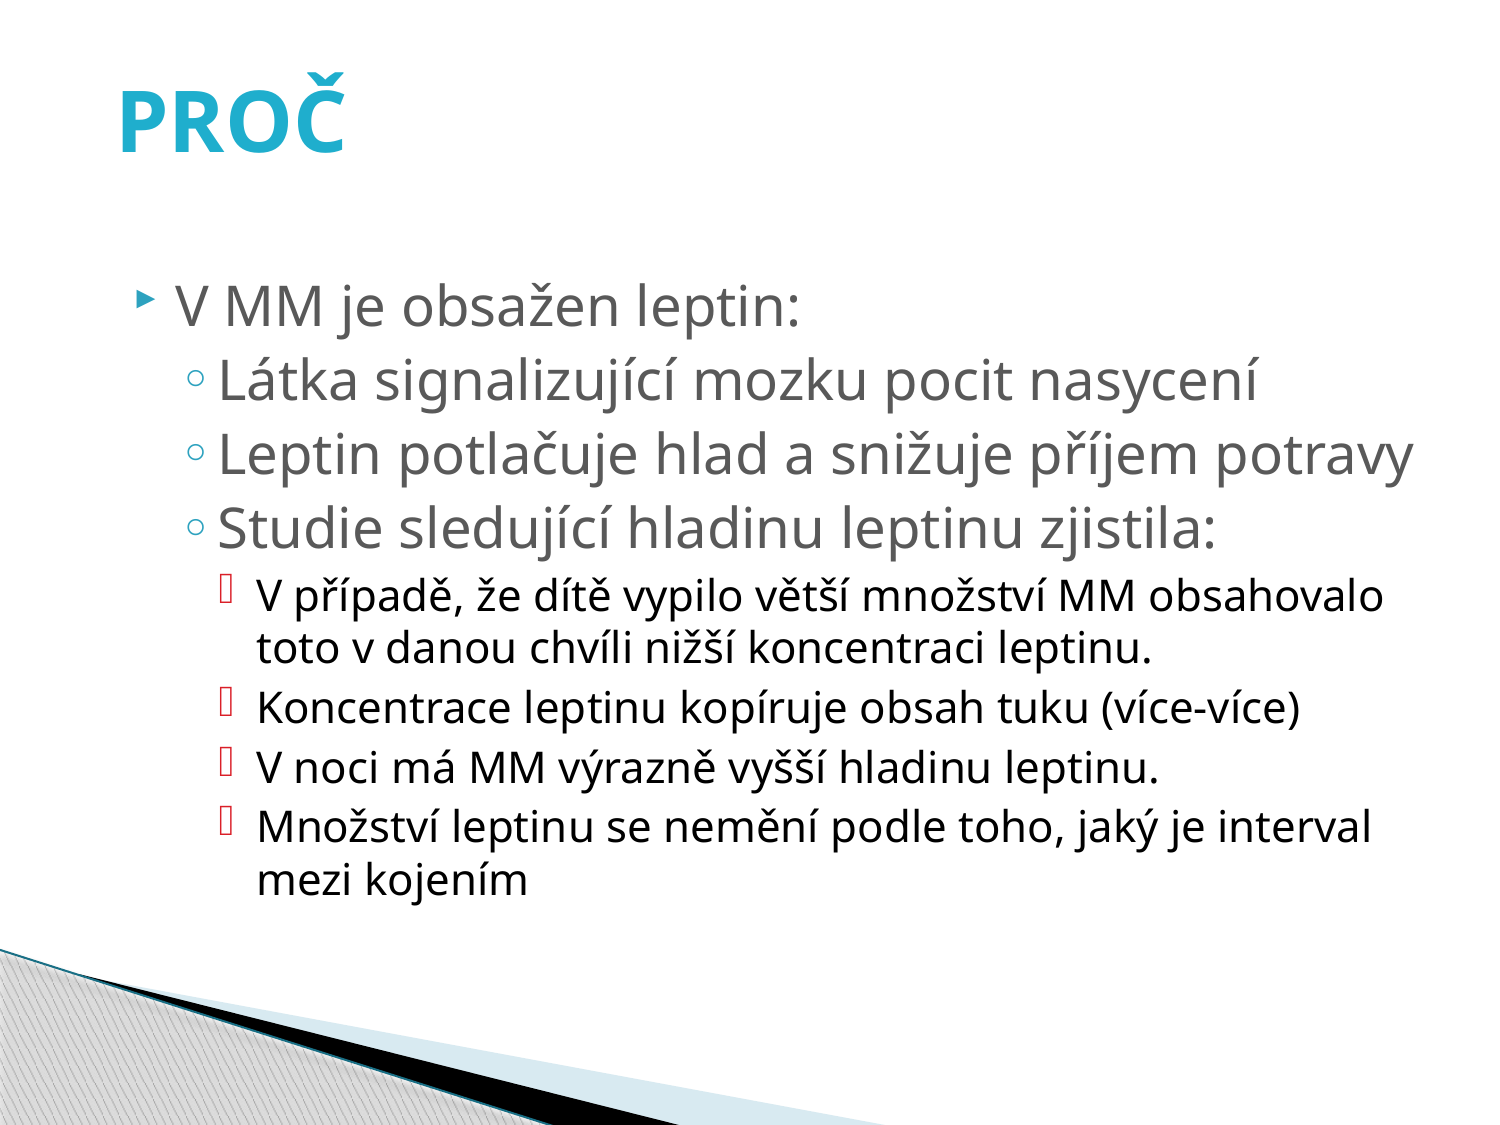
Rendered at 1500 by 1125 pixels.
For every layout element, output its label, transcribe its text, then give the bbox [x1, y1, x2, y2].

title PROČ [100, 37, 1438, 200]
list V MM je obsažen leptin: Látka signalizující mozku pocit nasycení Leptin potlačuje hlad a snižuje příjem potravy Studie sledující hladinu leptinu zjistila: V případě, že dítě vypilo větší množství MM obsahovalo toto v danou chvíli nižší koncentraci leptinu. Koncentrace leptinu kopíruje obsah tuku (více-více) V noci má MM výrazně vyšší hladinu leptinu. Množství leptinu se nemění podle toho, jaký je interval mezi kojením [100, 262, 1438, 1000]
